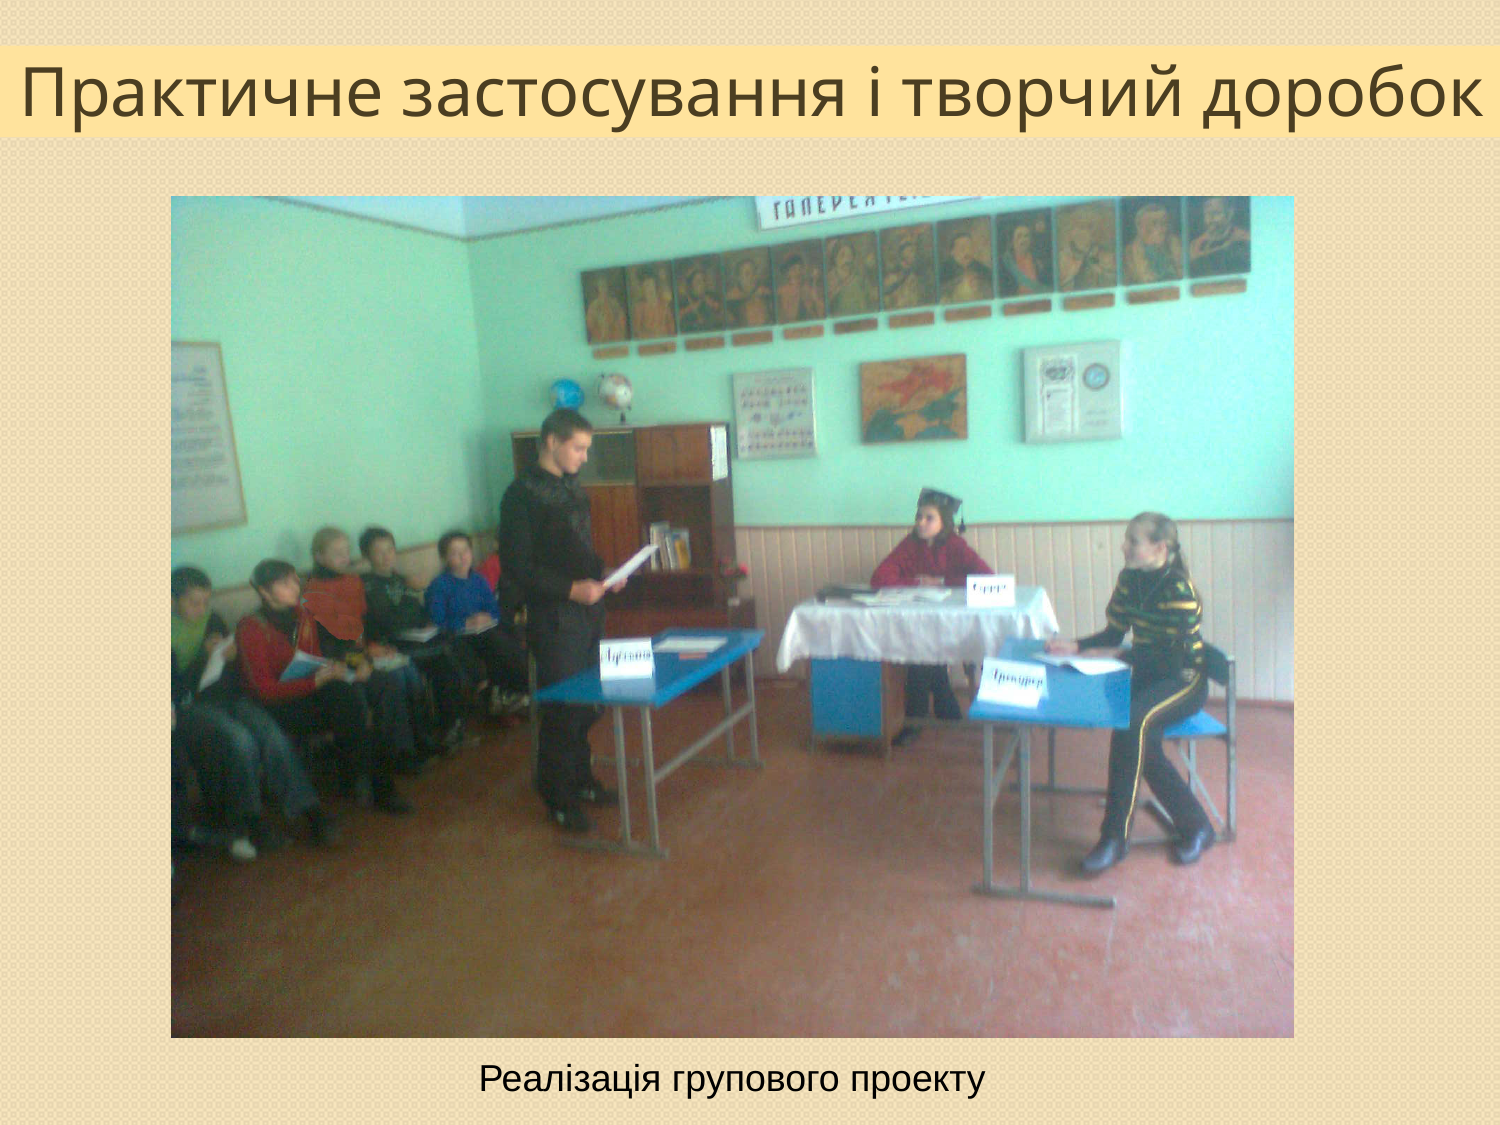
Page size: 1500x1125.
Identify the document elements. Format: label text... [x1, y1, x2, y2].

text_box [170, 195, 1294, 1108]
text_box Практичне застосування і творчий доробок [0, 45, 1500, 138]
